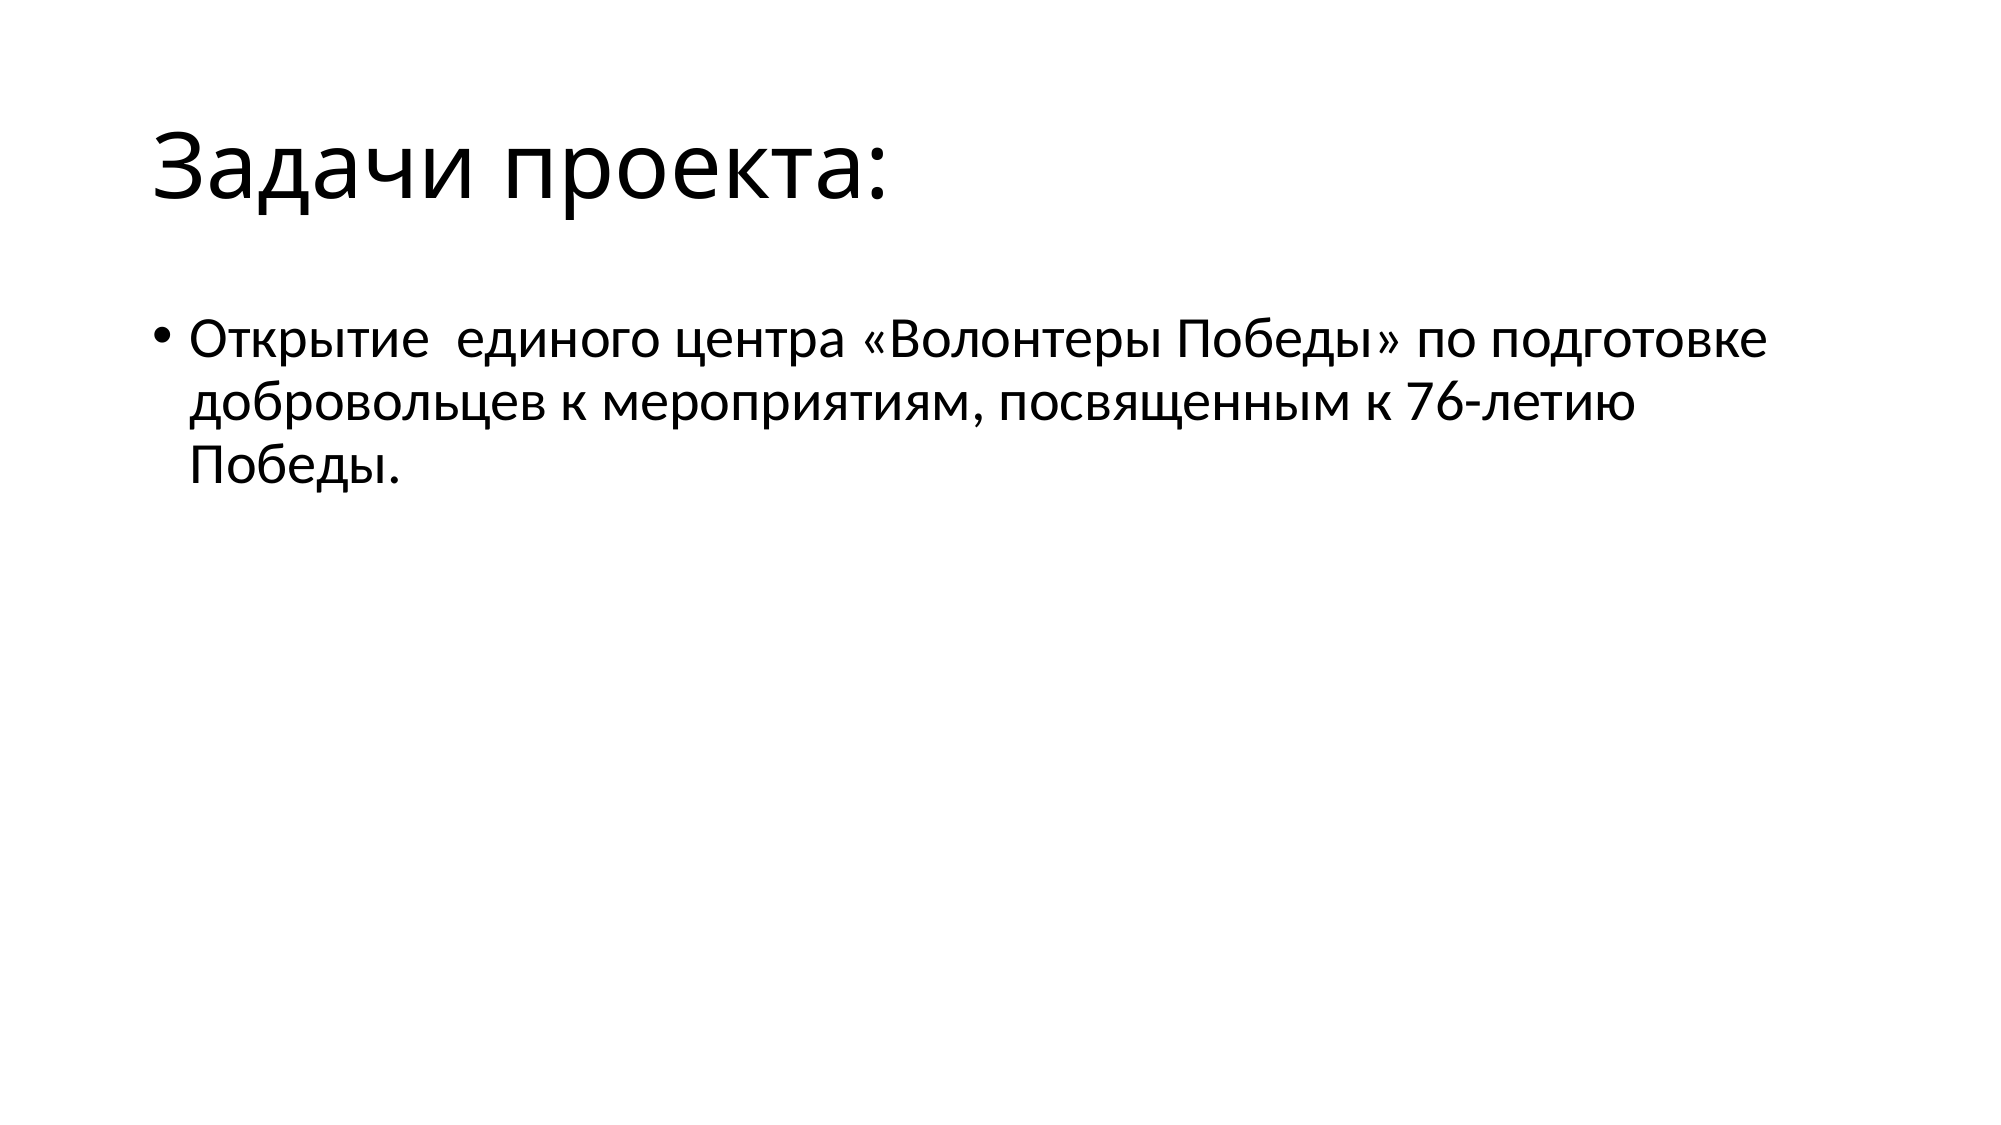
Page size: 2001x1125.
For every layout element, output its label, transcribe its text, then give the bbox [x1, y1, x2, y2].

title Задачи проекта: [137, 59, 1863, 278]
list Открытие единого центра «Волонтеры Победы» по подготовке добровольцев к мероприятиям, посвященным к 76-летию Победы. [137, 299, 1863, 1014]
